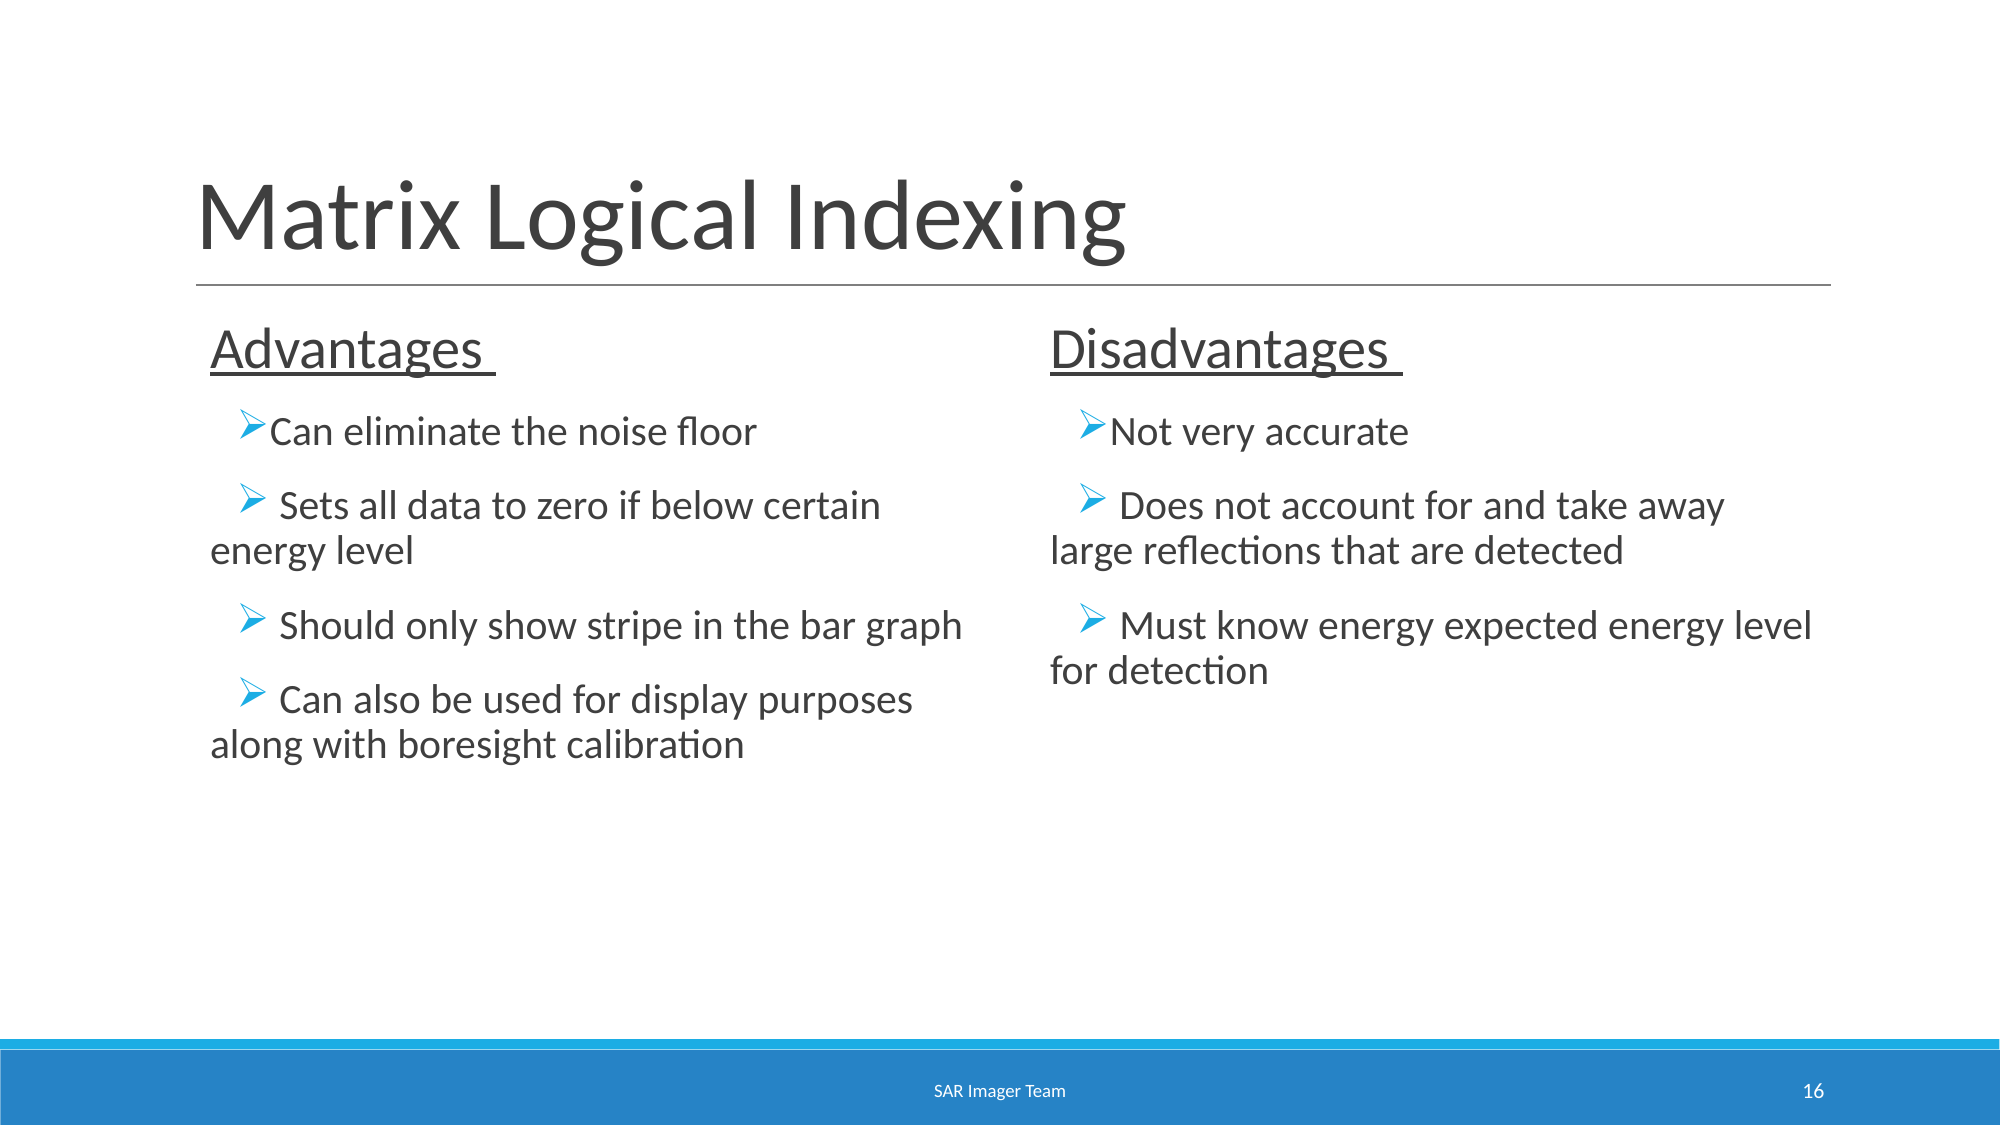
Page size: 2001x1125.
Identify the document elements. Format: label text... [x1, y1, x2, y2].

list Advantages Can eliminate the noise floor Sets all data to zero if below certain energy level Should only show stripe in the bar graph Can also be used for display purposes along with boresight calibration [180, 302, 990, 963]
title Matrix Logical Indexing [180, 47, 1830, 285]
footer SAR Imager Team [604, 1059, 1396, 1120]
slide_number 16 [1624, 1059, 1840, 1120]
list Disadvantages Not very accurate Does not account for and take away large reflections that are detected Must know energy expected energy level for detection [1020, 302, 1830, 963]
